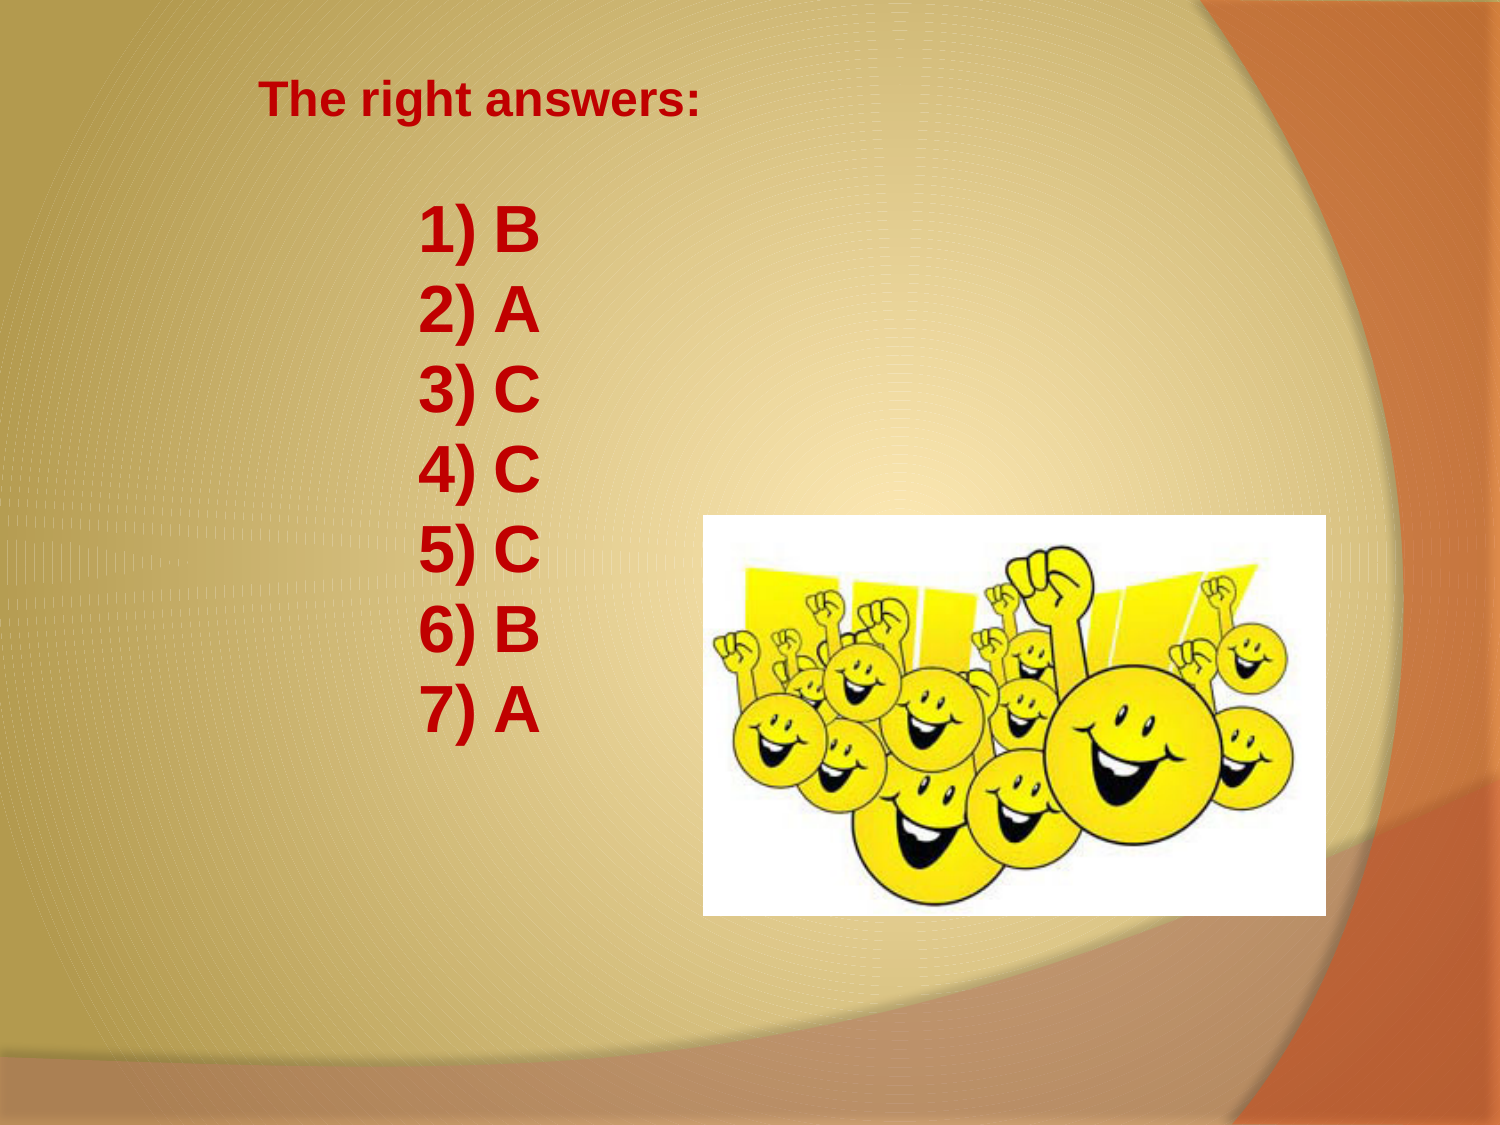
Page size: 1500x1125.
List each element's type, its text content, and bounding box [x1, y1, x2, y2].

picture [702, 515, 1326, 916]
text_box The right answers: B A C C C B A [46, 58, 914, 1125]
